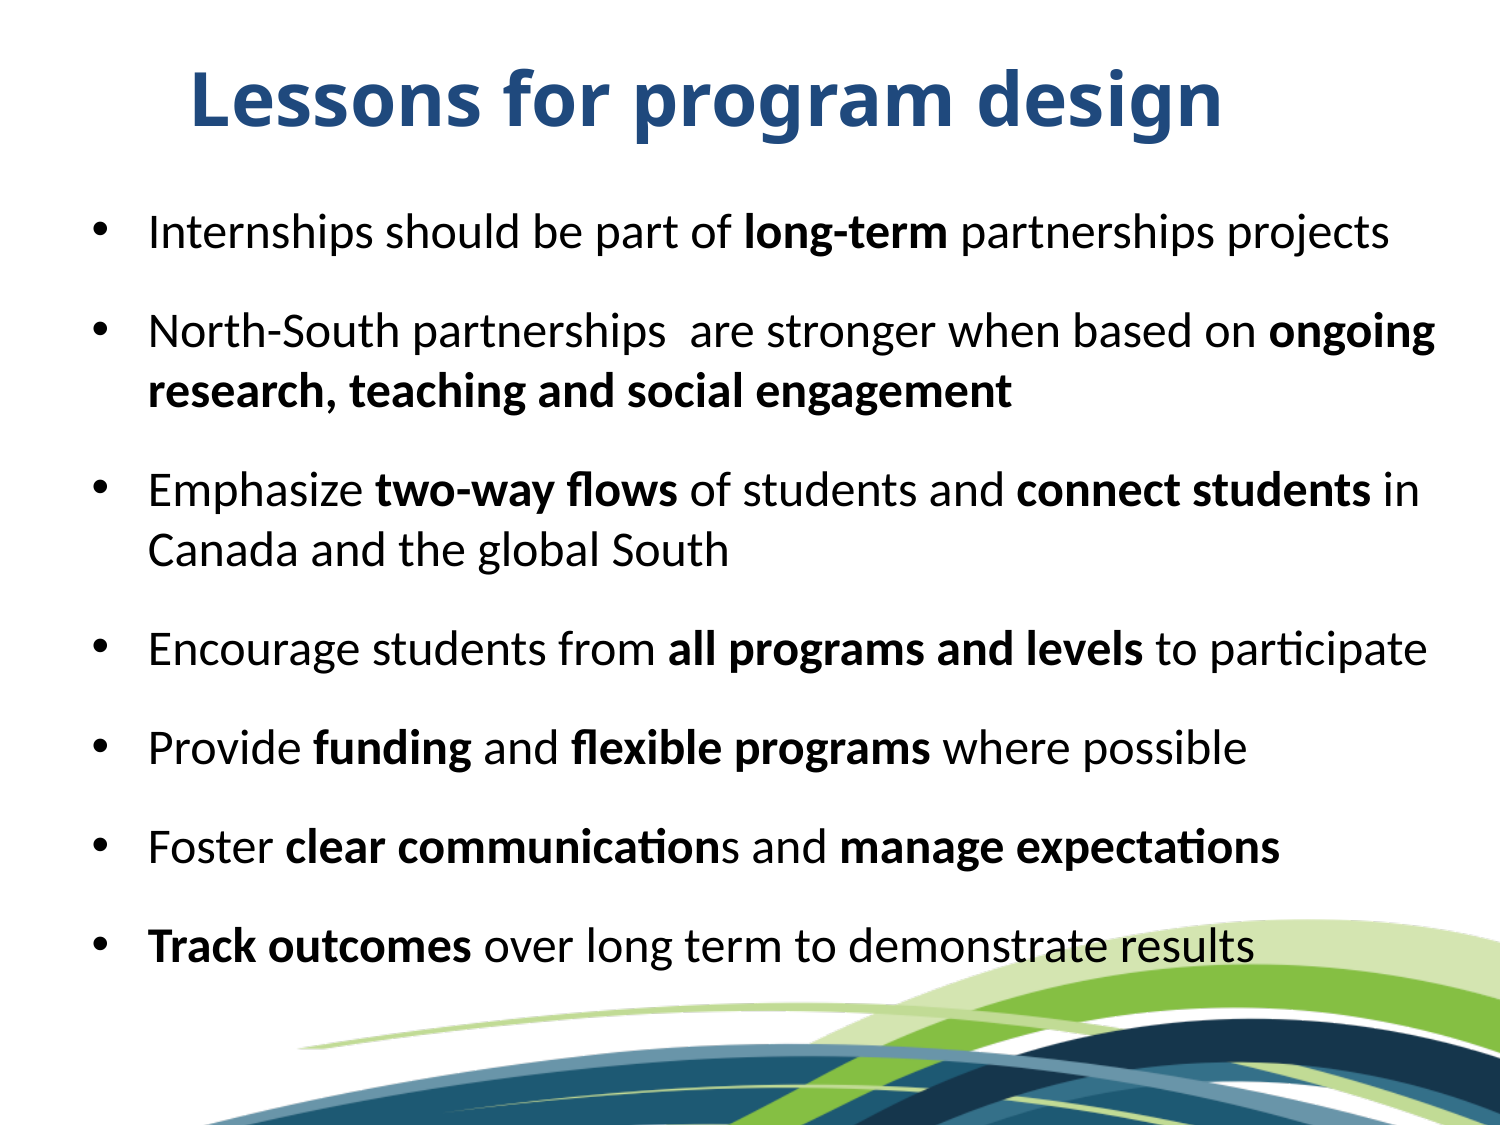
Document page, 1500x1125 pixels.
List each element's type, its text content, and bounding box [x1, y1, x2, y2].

title Lessons for program design [73, 50, 1341, 143]
picture [0, 919, 1500, 1125]
text_box Internships should be part of long-term partnerships projects North-South partnerships are stronger when based on ongoing research, teaching and social engagement Emphasize two-way flows of students and connect students in Canada and the global South Encourage students from all programs and levels to participate Provide funding and flexible programs where possible Foster clear communications and manage expectations Track outcomes over long term to demonstrate results [76, 191, 1459, 1078]
